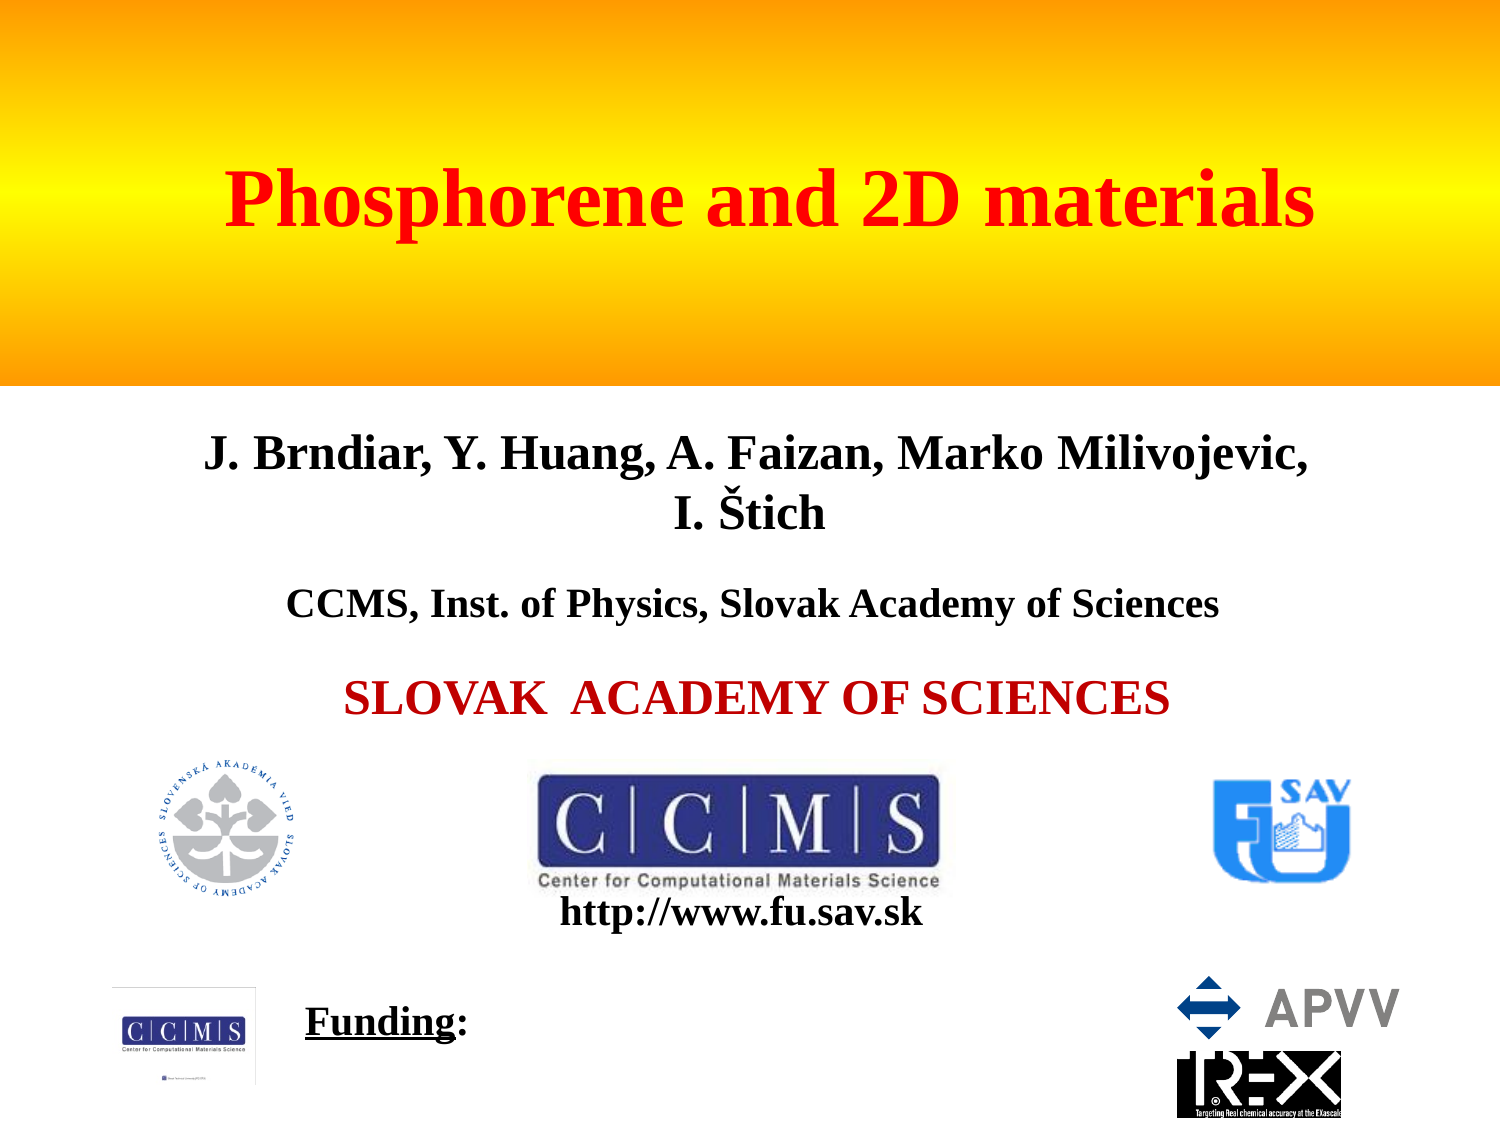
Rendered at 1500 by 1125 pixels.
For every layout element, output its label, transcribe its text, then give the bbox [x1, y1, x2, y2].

picture [1206, 774, 1359, 890]
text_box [1176, 975, 1400, 1040]
picture [527, 759, 956, 906]
text_box http://www.fu.sav.sk [544, 915, 939, 940]
picture [152, 752, 305, 906]
picture [111, 987, 256, 1085]
text_box Funding: [289, 985, 496, 1051]
text_box SLOVAK ACADEMY OF SCIENCES [328, 657, 1290, 728]
text_box J. Brndiar, Y. Huang, A. Faizan, Marko Milivojevic, I. Štich CCMS, Inst. of Physics, Slovak Academy of Sciences [0, 411, 1500, 667]
title Phosphorene and 2D materials [0, 1, 1500, 386]
picture [1177, 1050, 1342, 1118]
